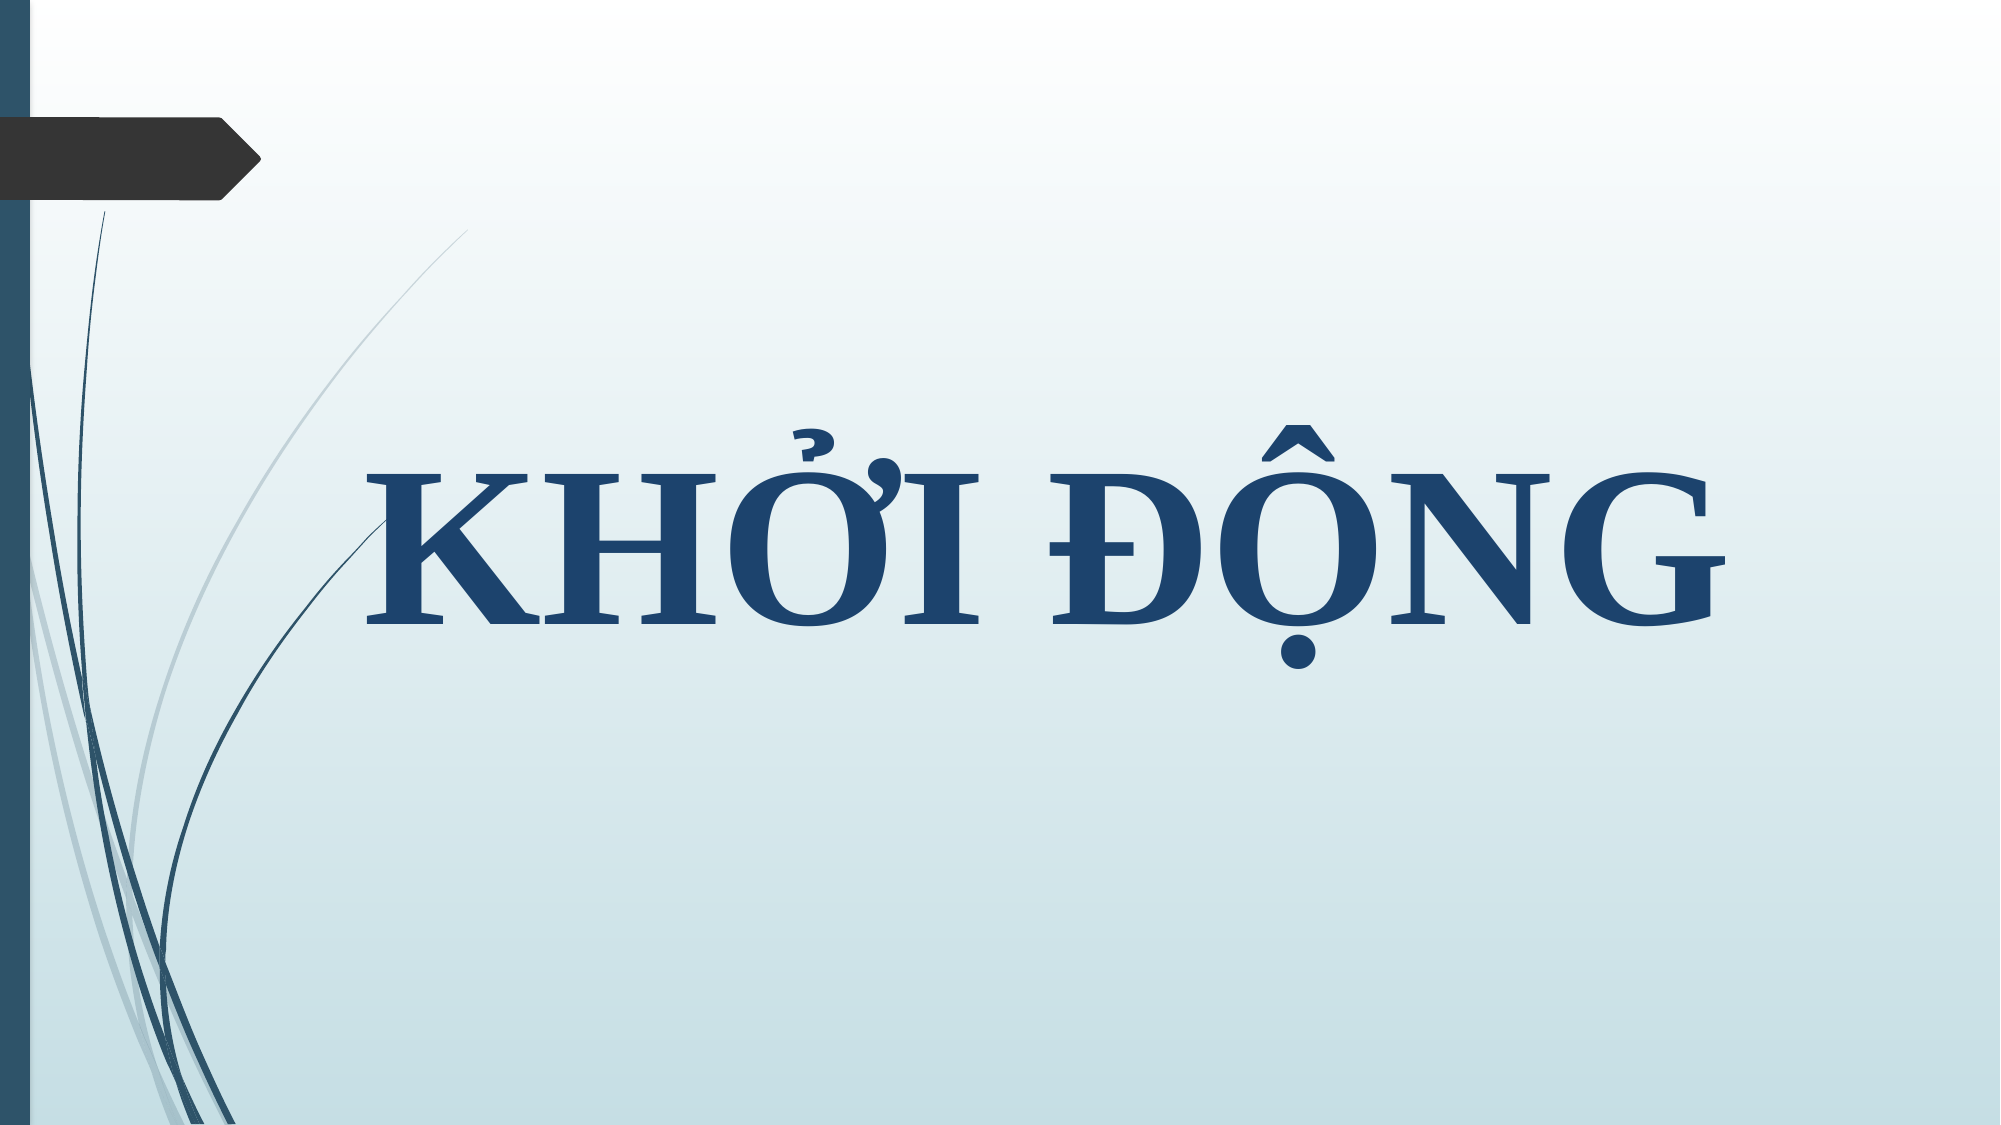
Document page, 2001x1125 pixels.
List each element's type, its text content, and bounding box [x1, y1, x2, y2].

title KHỞI ĐỘNG [348, 388, 1811, 738]
